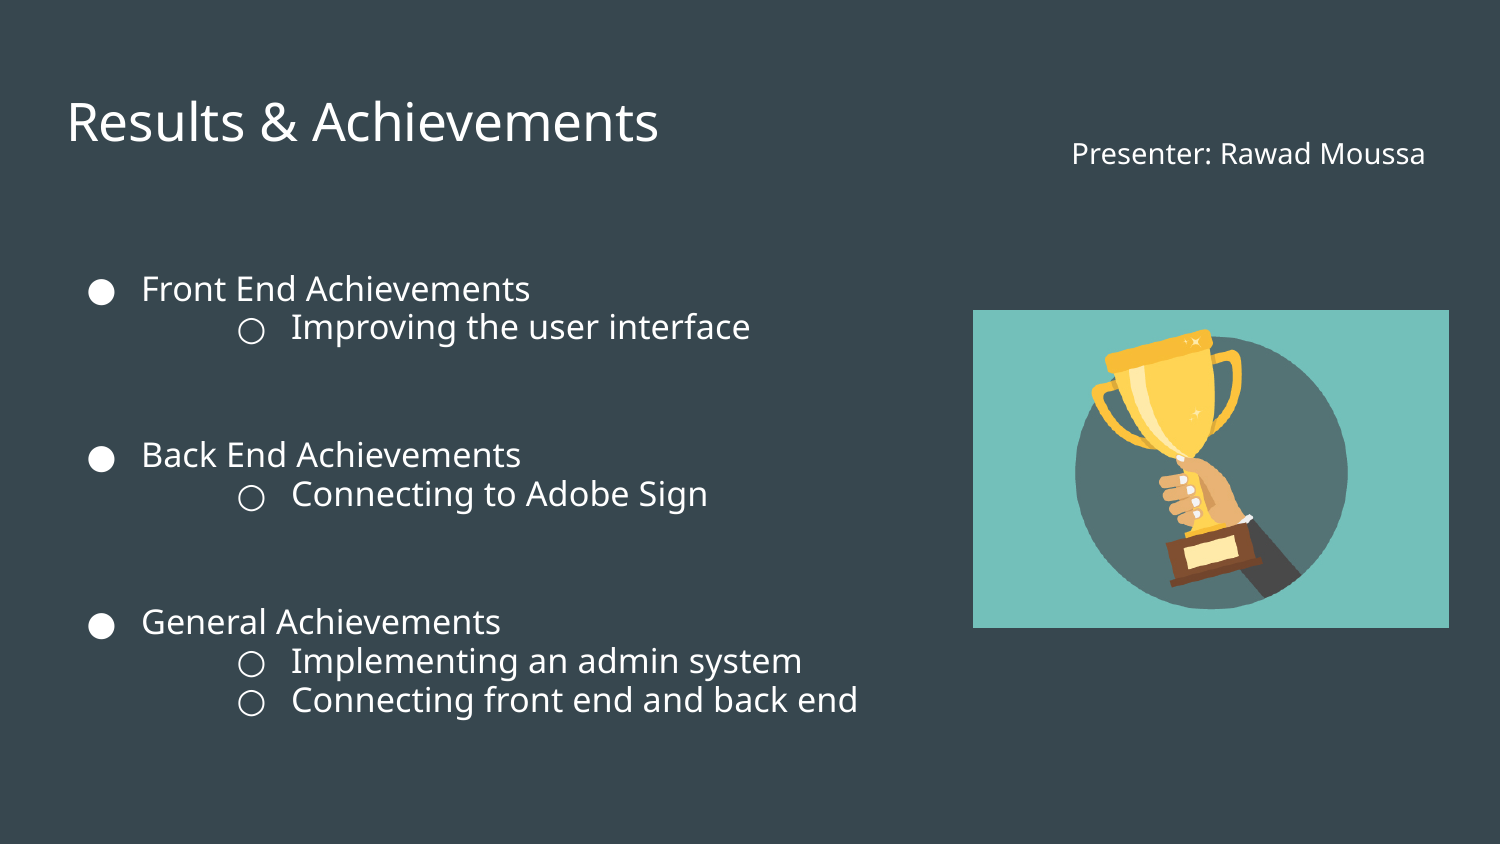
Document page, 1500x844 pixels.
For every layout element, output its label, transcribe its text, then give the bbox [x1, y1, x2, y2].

picture [972, 310, 1450, 629]
title Results & Achievements [51, 72, 1449, 167]
list Front End Achievements Improving the user interface Back End Achievements Connecting to Adobe Sign General Achievements Implementing an admin system Connecting front end and back end [51, 189, 1449, 750]
text_box Presenter: Rawad Moussa [871, 120, 1449, 174]
